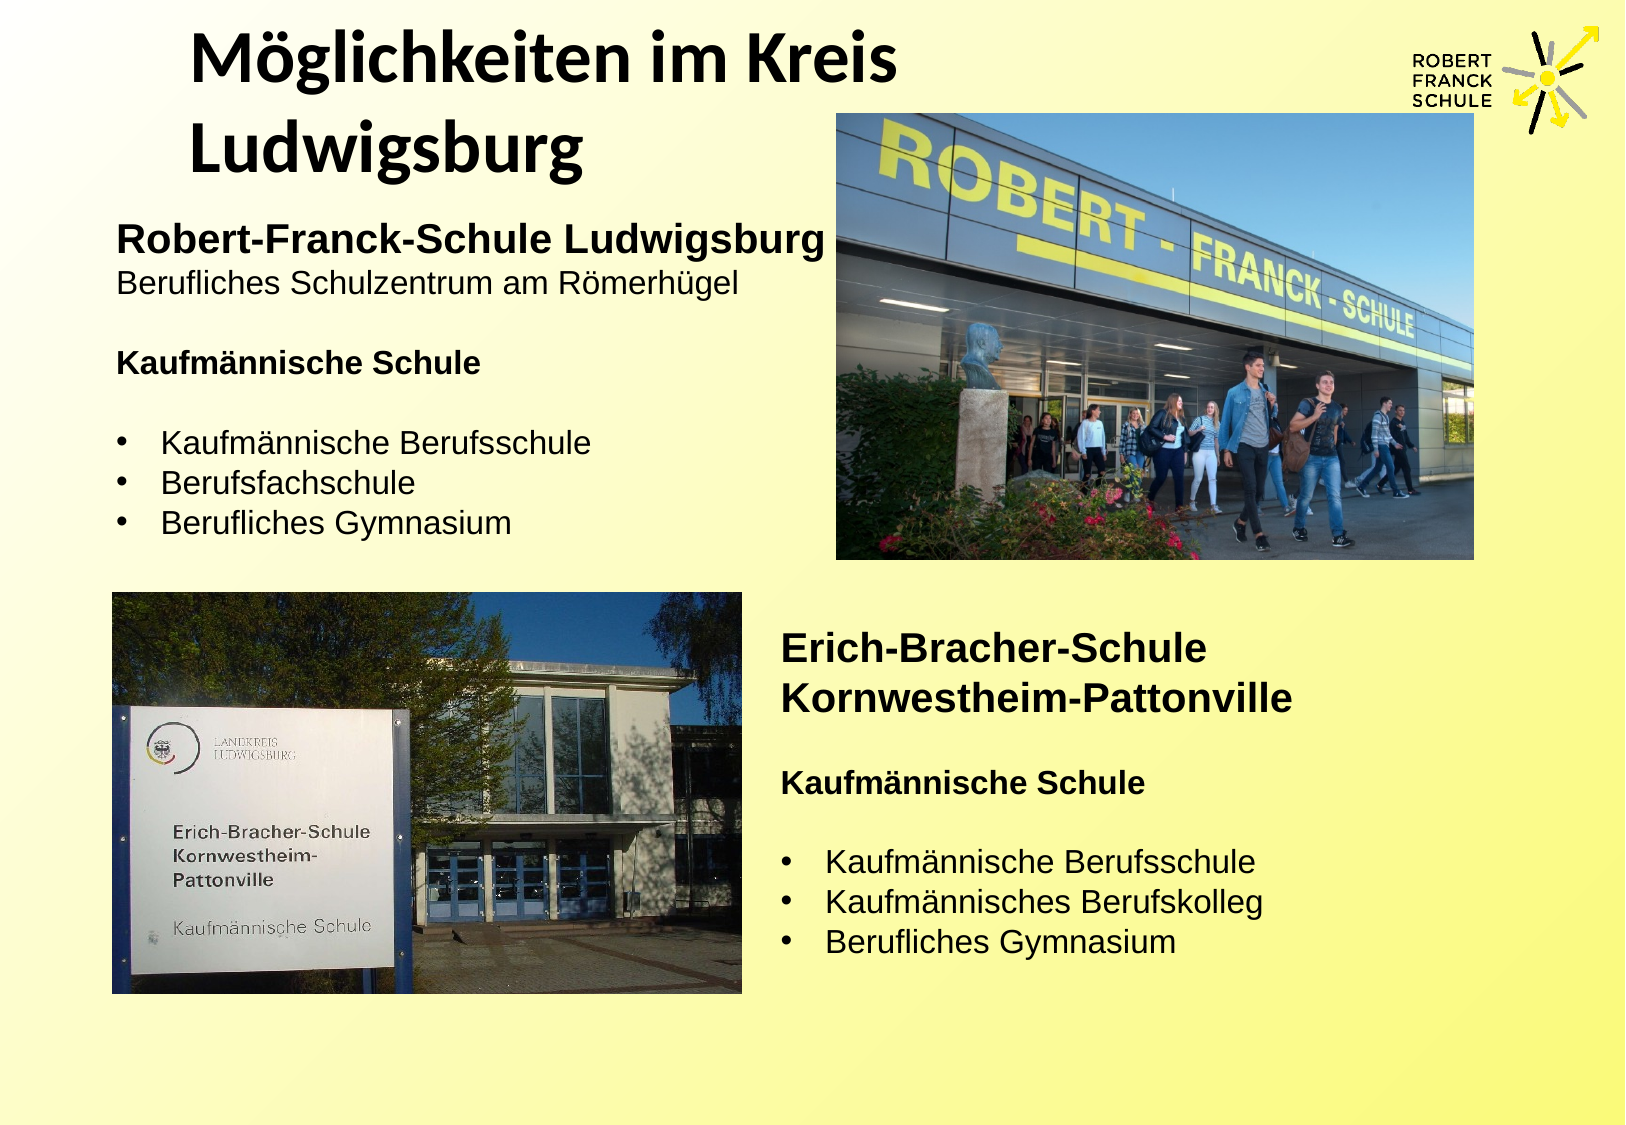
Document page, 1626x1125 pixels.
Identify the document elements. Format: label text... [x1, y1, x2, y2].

text_box Robert-Franck-Schule Ludwigsburg Berufliches Schulzentrum am Römerhügel Kaufmännische Schule Kaufmännische Berufsschule Berufsfachschule Berufliches Gymnasium [101, 204, 841, 629]
text_box Erich-Bracher-Schule Kornwestheim-Pattonville Kaufmännische Schule Kaufmännische Berufsschule Kaufmännisches Berufskolleg Berufliches Gymnasium [765, 613, 1516, 968]
picture [111, 591, 742, 994]
title Möglichkeiten im Kreis Ludwigsburg [174, 0, 1450, 131]
picture [835, 0, 1625, 560]
